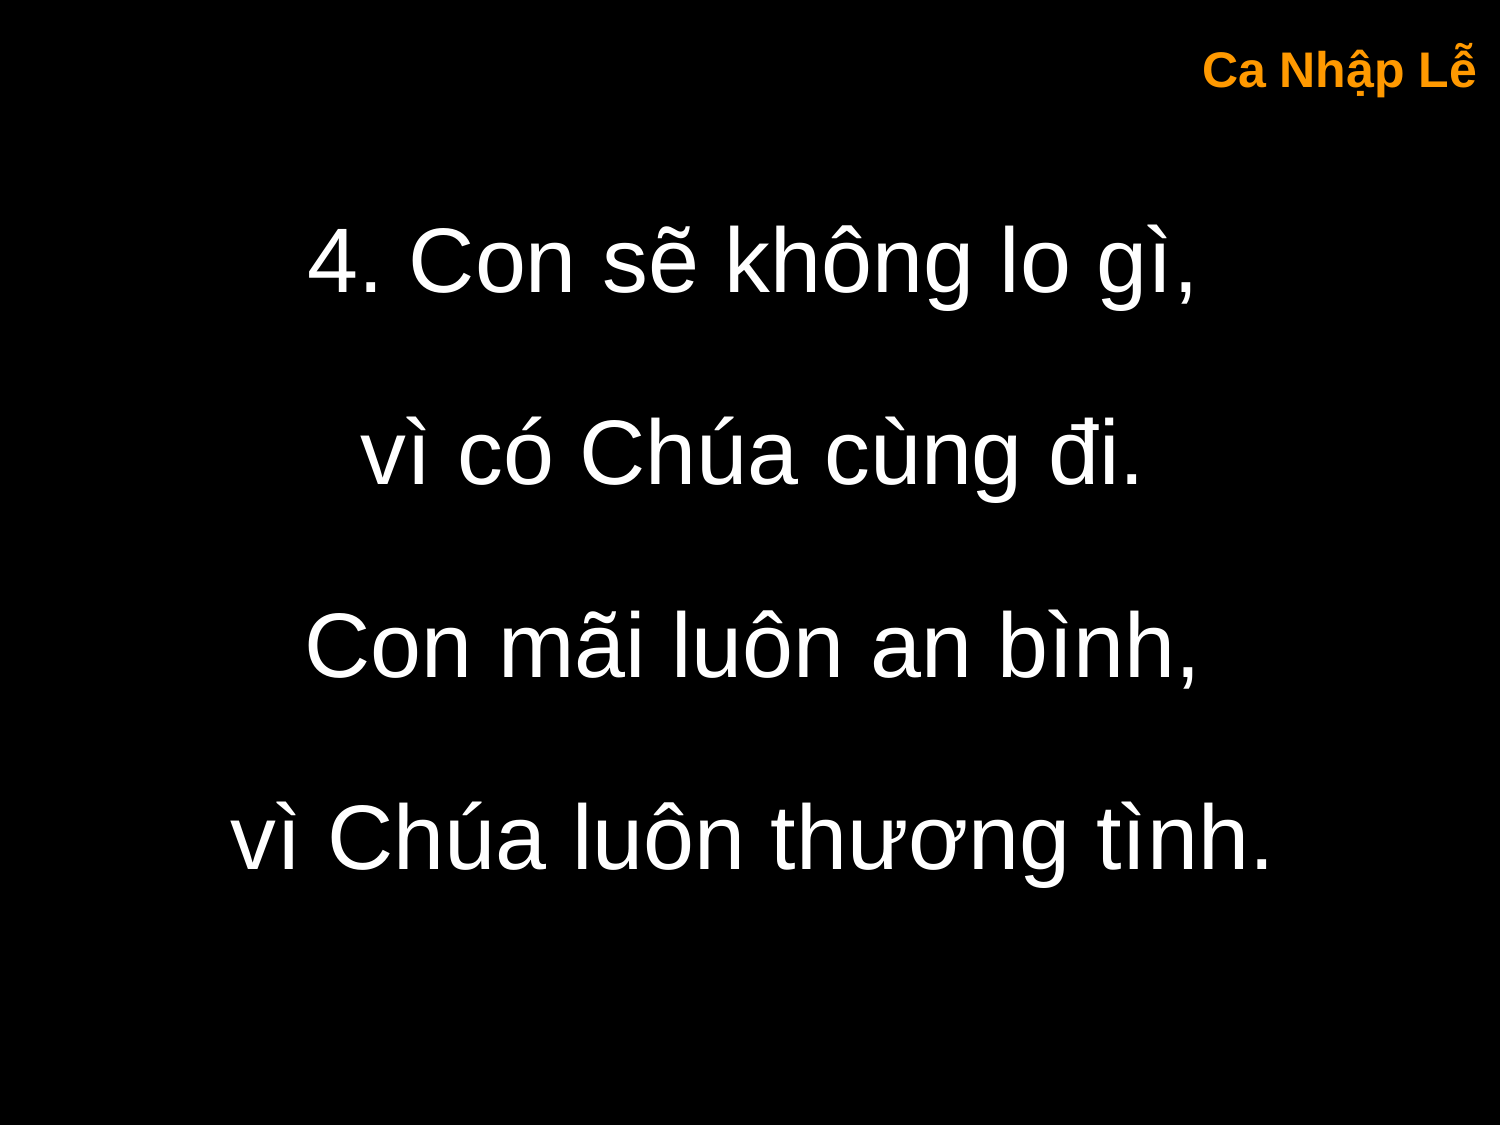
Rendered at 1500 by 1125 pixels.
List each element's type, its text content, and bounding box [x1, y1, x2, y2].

text_box 4. Con sẽ không lo gì, vì có Chúa cùng đi. Con mãi luôn an bình, vì Chúa luôn thương tình. [3, 110, 1500, 896]
text_box Ca Nhập Lễ [1187, 29, 1497, 105]
